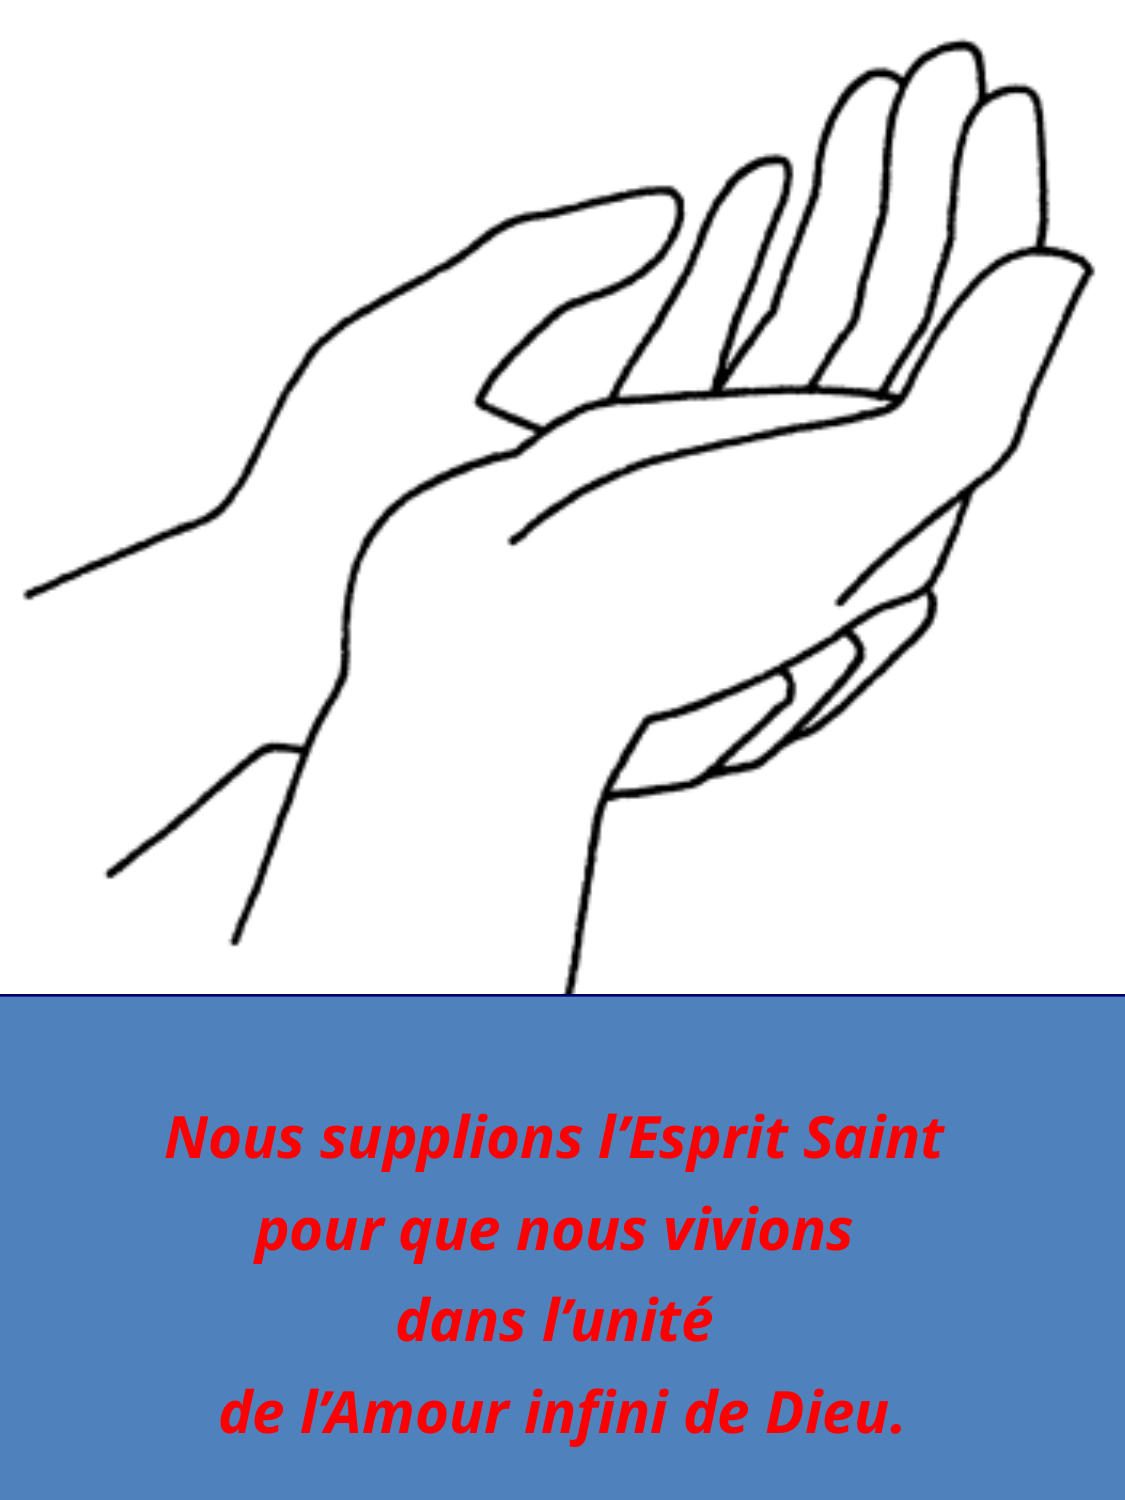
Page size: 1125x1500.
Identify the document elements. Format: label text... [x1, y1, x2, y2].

text_box Nous supplions l’Esprit Saint pour que nous vivions dans l’unité de l’Amour infini de Dieu. [0, 1002, 1125, 1500]
picture [0, 0, 1125, 995]
